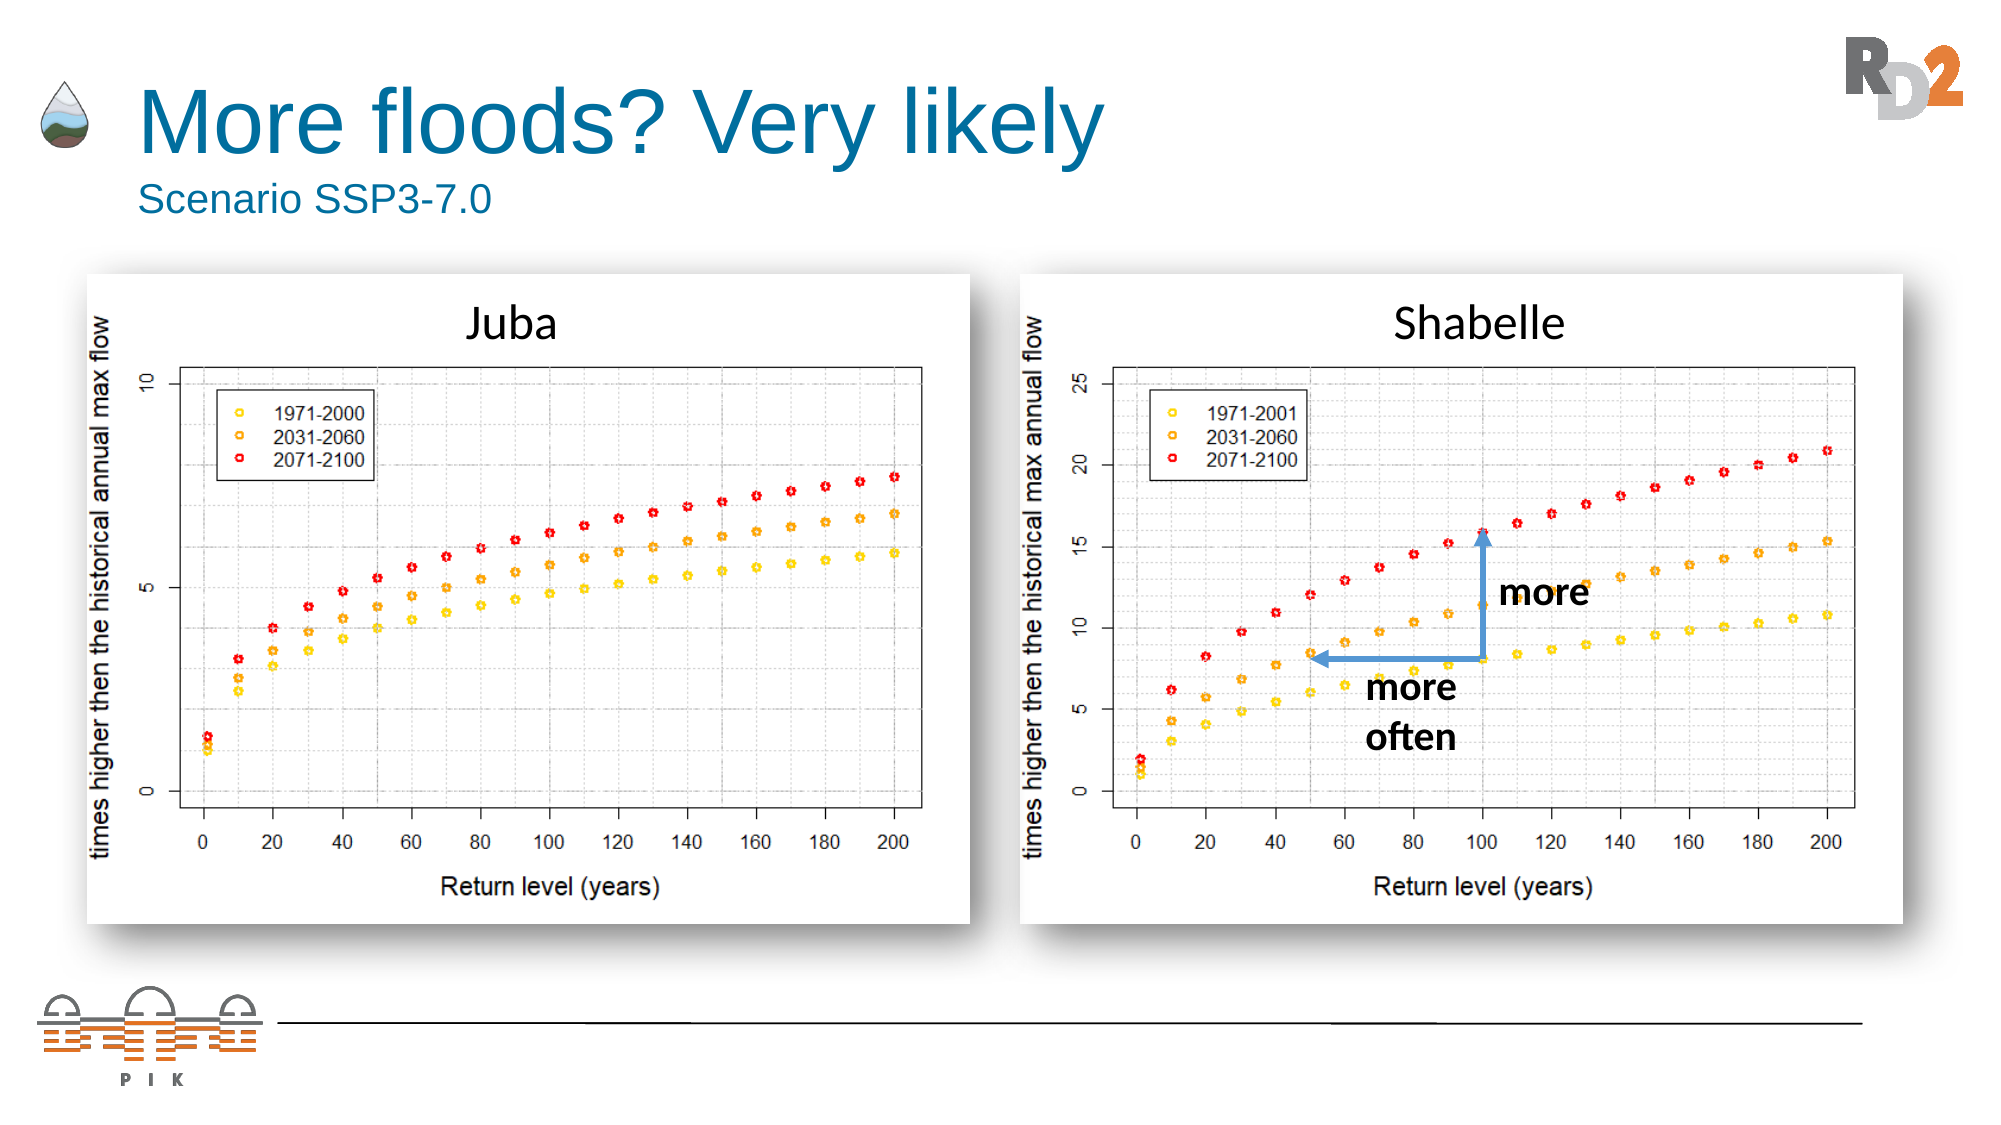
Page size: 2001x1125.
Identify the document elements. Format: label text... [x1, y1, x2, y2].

picture [37, 986, 263, 1086]
picture [1019, 274, 1903, 924]
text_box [1482, 527, 1607, 659]
picture [37, 78, 91, 154]
list Scenario SSP3-7.0 [137, 177, 1863, 240]
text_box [1309, 658, 1502, 732]
picture [86, 274, 970, 924]
title More floods? Very likely [137, 59, 1863, 177]
